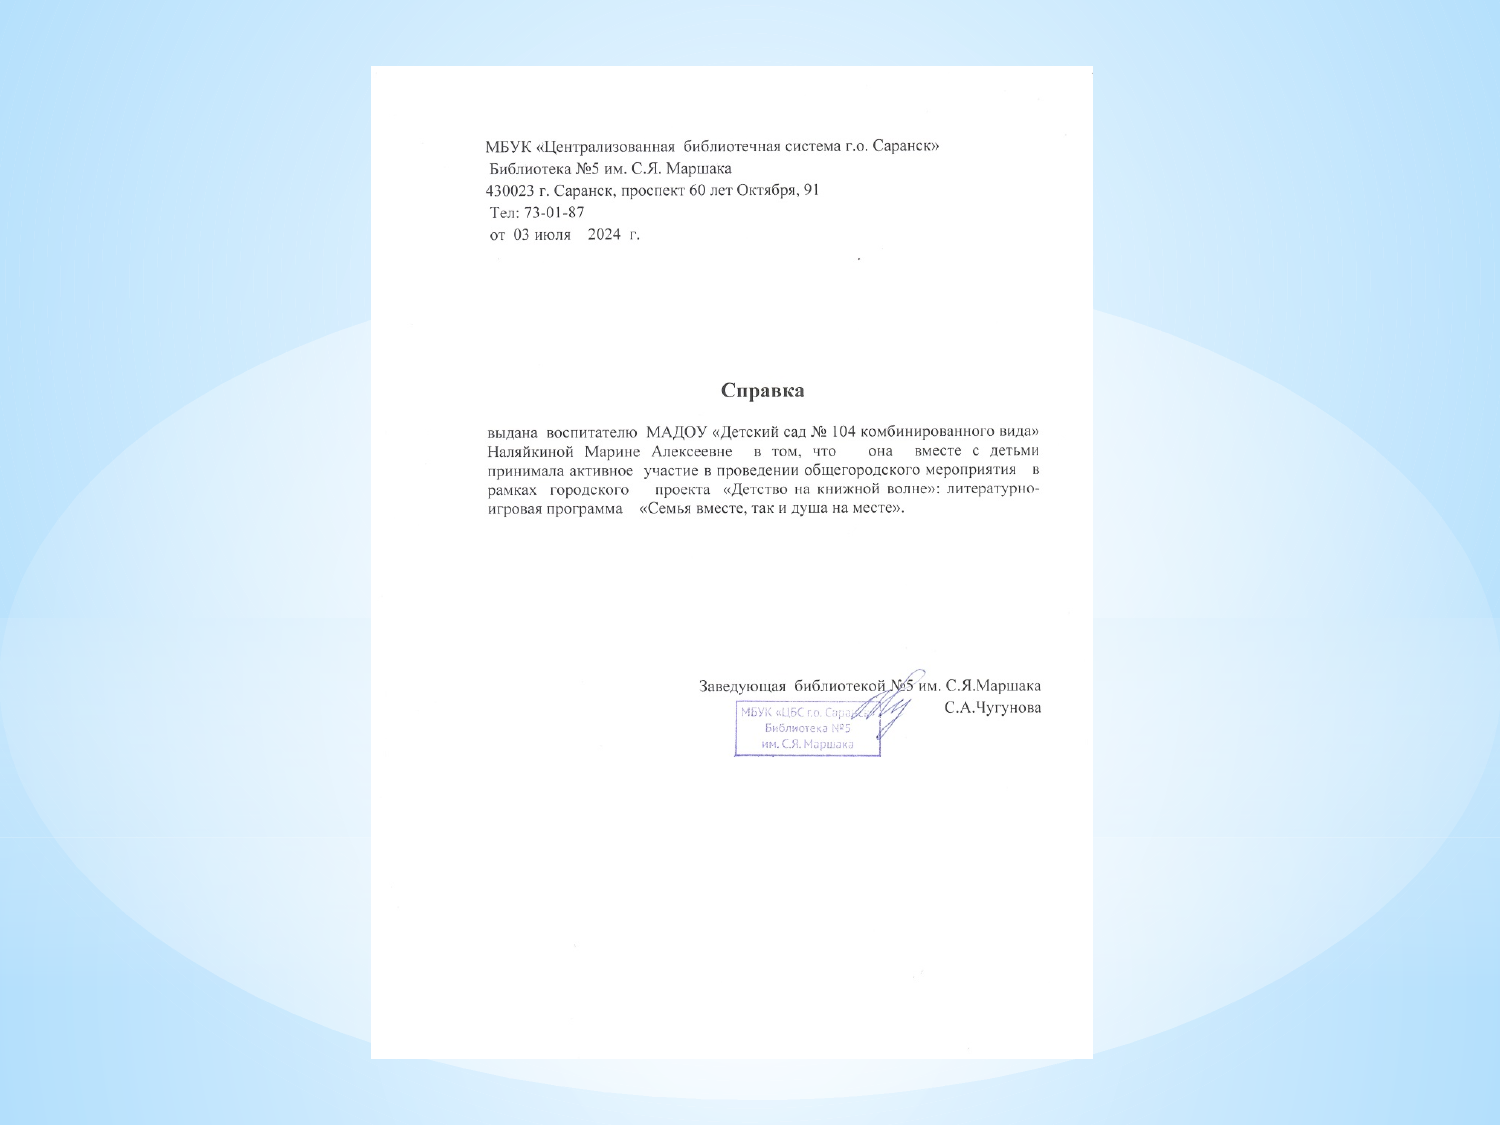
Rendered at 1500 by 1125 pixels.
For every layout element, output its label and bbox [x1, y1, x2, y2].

picture [371, 66, 1093, 1059]
